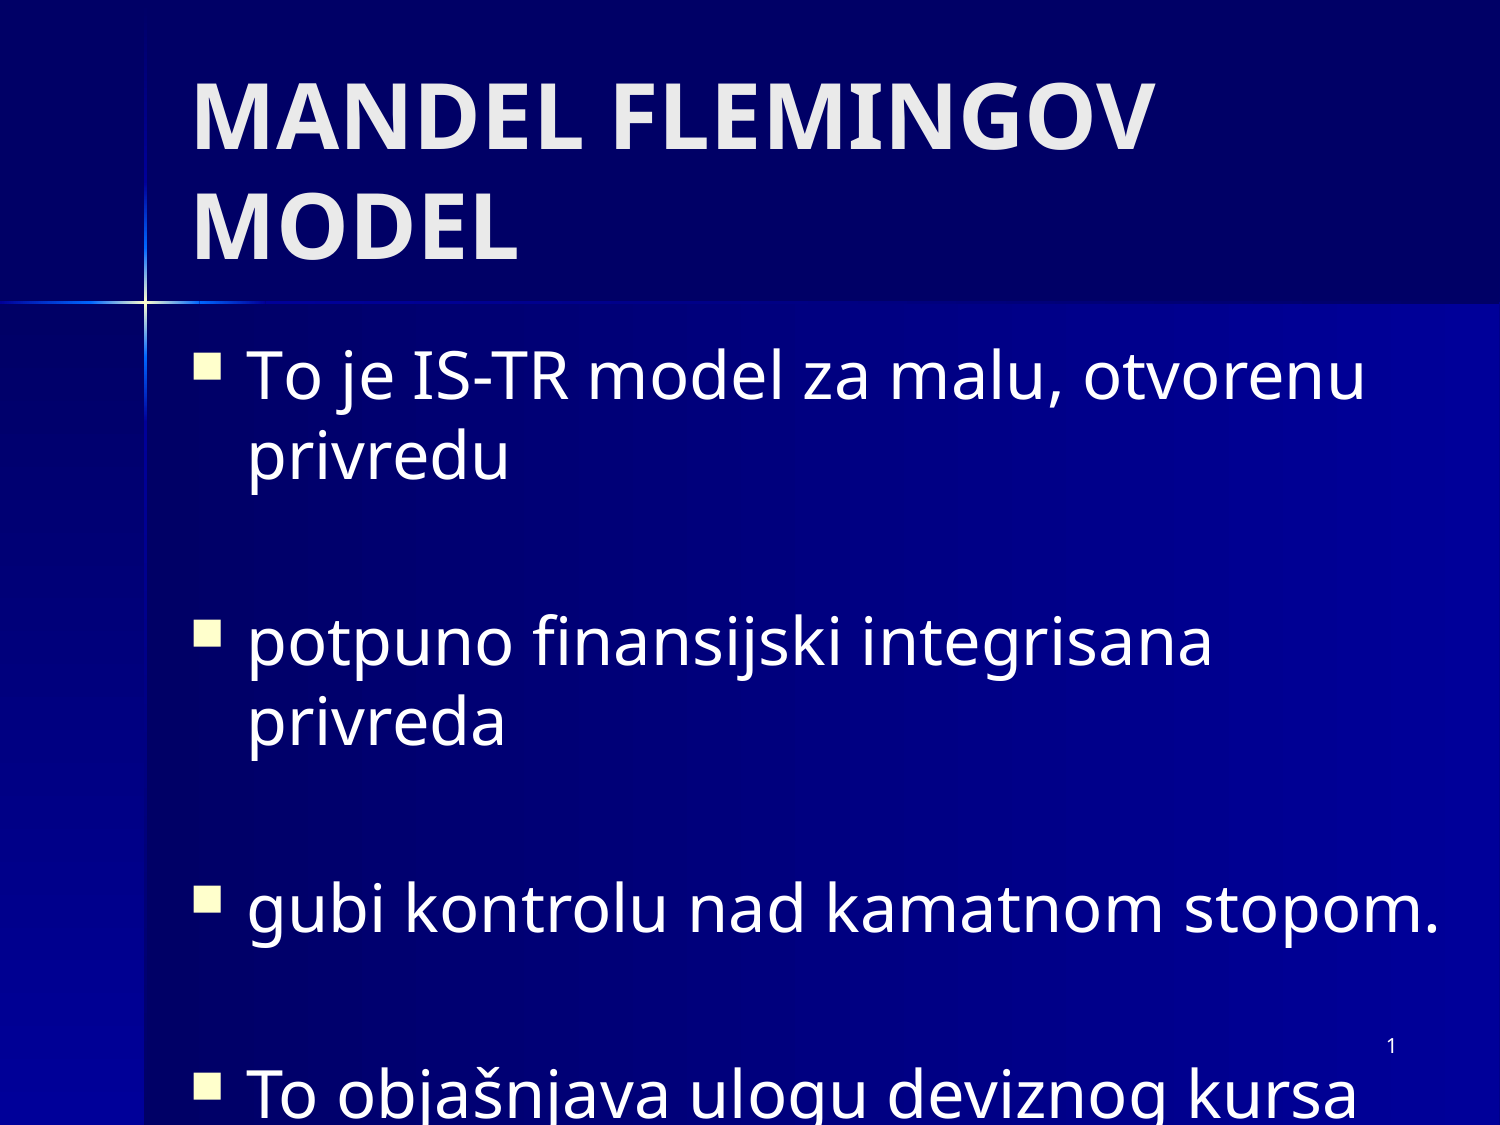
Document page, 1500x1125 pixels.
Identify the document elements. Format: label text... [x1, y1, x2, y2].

slide_number 1 [1099, 1024, 1413, 1101]
list To je IS-TR model za malu, otvorenu privredu potpuno finansijski integrisana privreda gubi kontrolu nad kamatnom stopom. To objašnjava ulogu deviznog kursa [174, 324, 1476, 1001]
title MANDEL FLEMINGOV MODEL [174, 49, 1413, 286]
